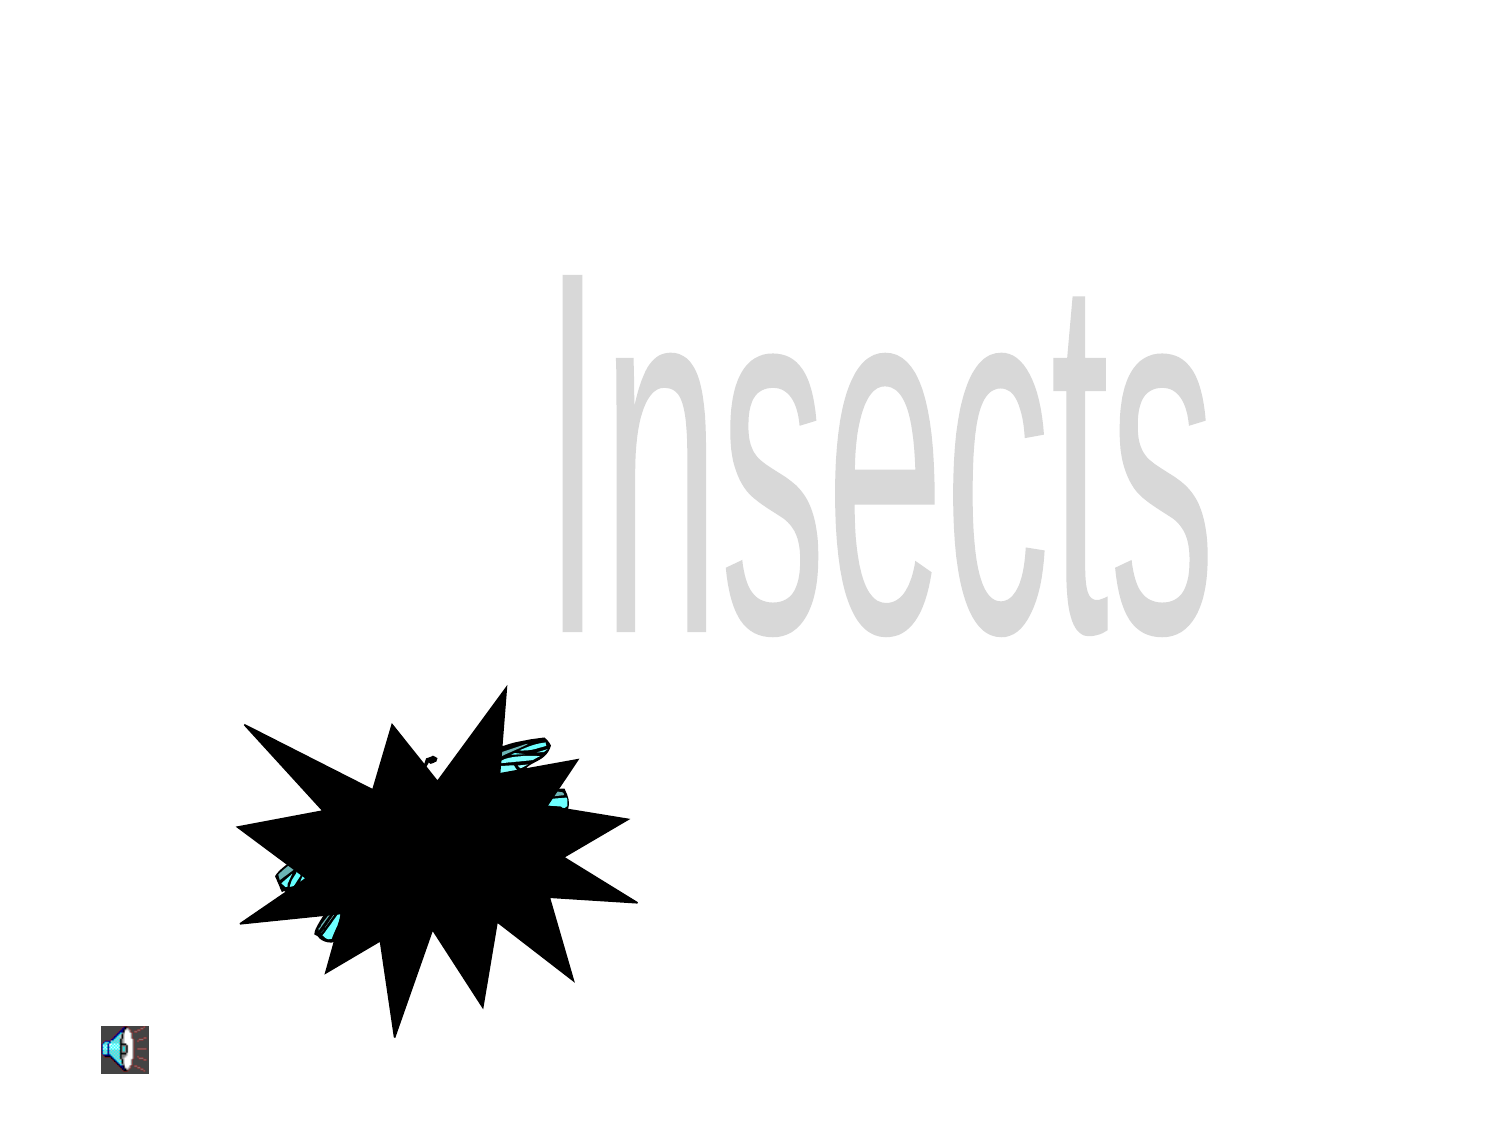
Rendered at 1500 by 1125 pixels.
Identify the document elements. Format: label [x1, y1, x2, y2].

text_box [389, 724, 401, 735]
text_box [563, 973, 574, 981]
picture [99, 1024, 151, 1076]
text_box [587, 871, 638, 903]
text_box [385, 973, 418, 1038]
text_box [471, 687, 507, 735]
text_box [237, 821, 269, 851]
text_box [240, 903, 269, 924]
text_box [587, 812, 629, 844]
text_box [244, 724, 271, 752]
text_box [460, 973, 489, 1008]
picture [274, 737, 583, 965]
